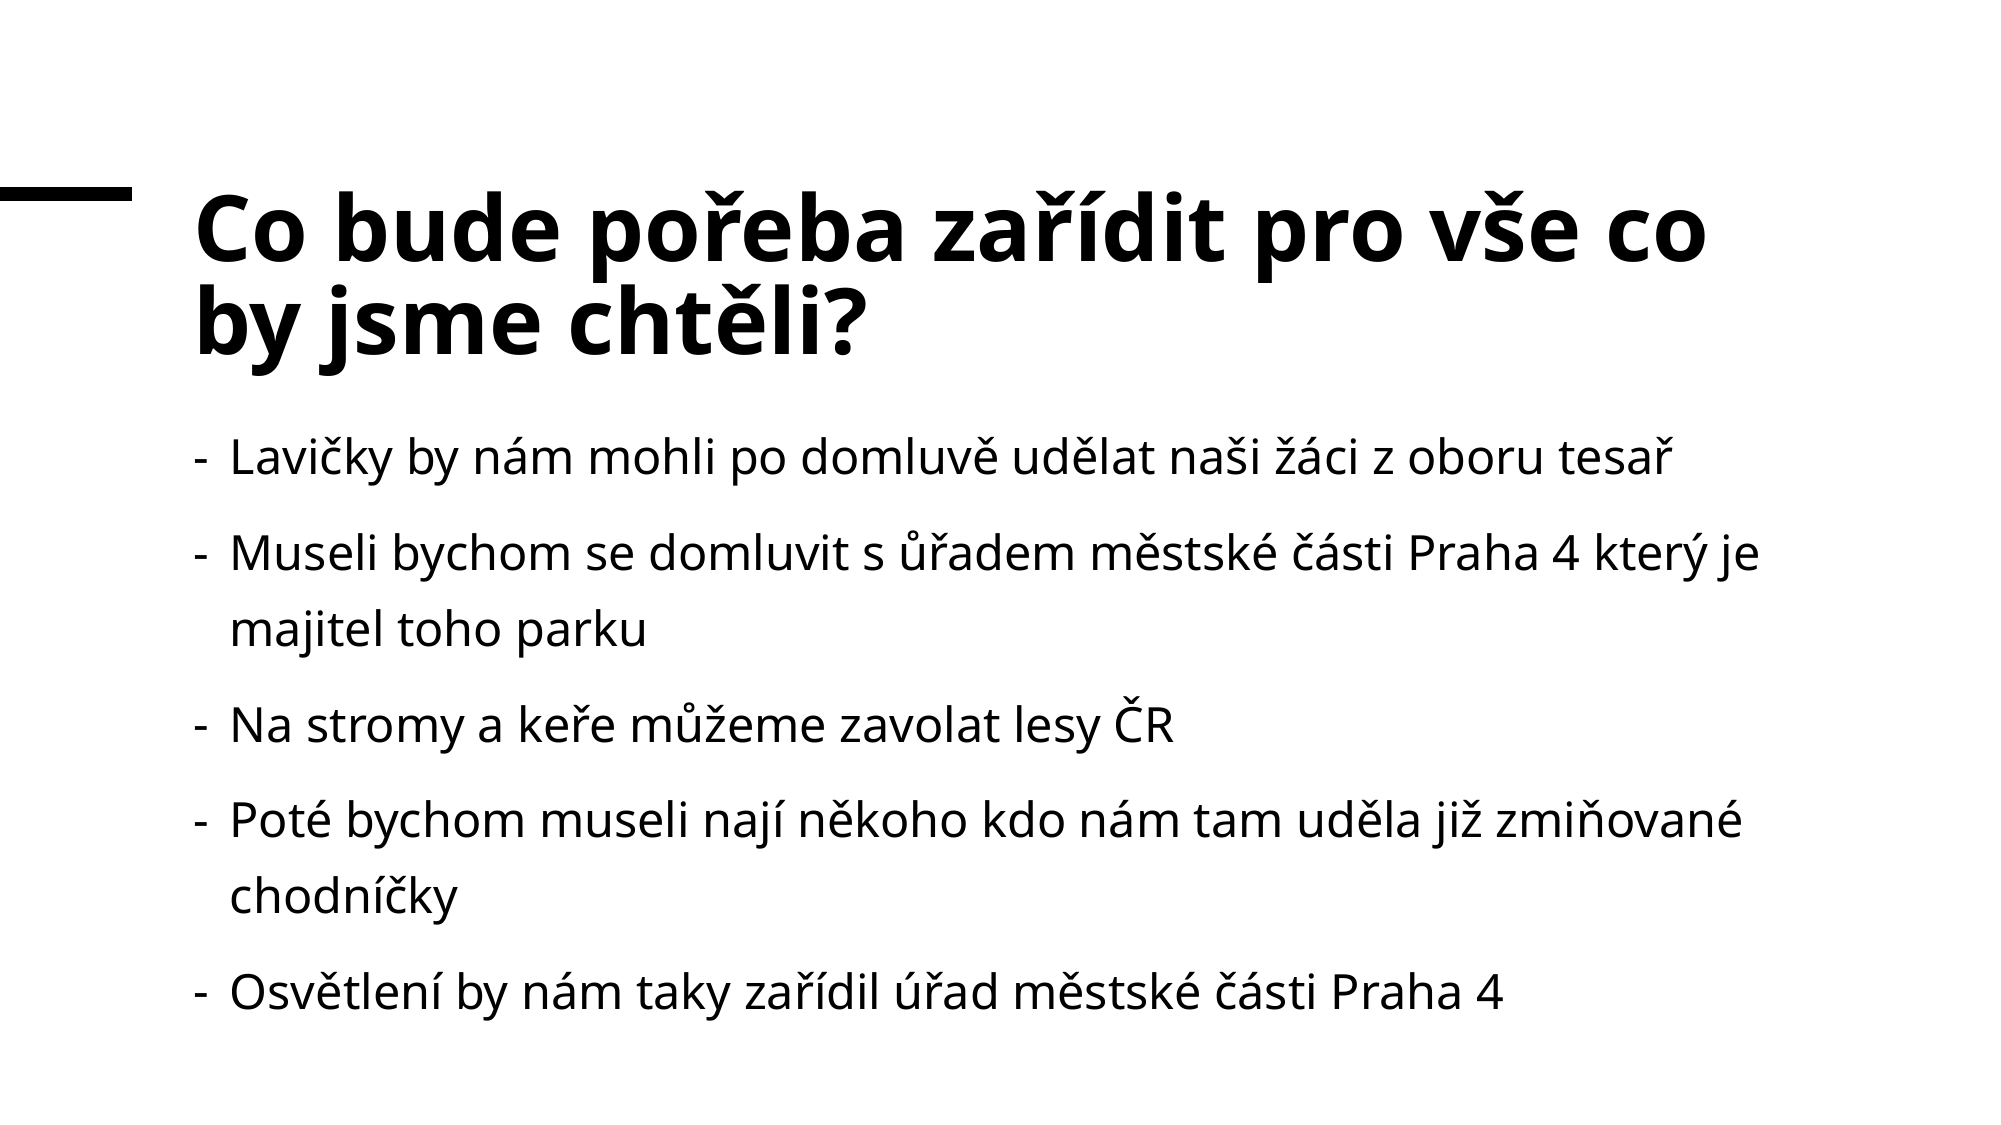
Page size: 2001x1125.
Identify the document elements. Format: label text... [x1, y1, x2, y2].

list Lavičky by nám mohli po domluvě udělat naši žáci z oboru tesař Museli bychom se domluvit s ůřadem městské části Praha 4 který je majitel toho parku Na stromy a keře můžeme zavolat lesy ČR Poté bychom museli nají někoho kdo nám tam uděla již zmiňované chodníčky Osvětlení by nám taky zařídil úřad městské části Praha 4 [178, 401, 1807, 1032]
title Co bude pořeba zařídit pro vše co by jsme chtěli? [178, 178, 1807, 392]
